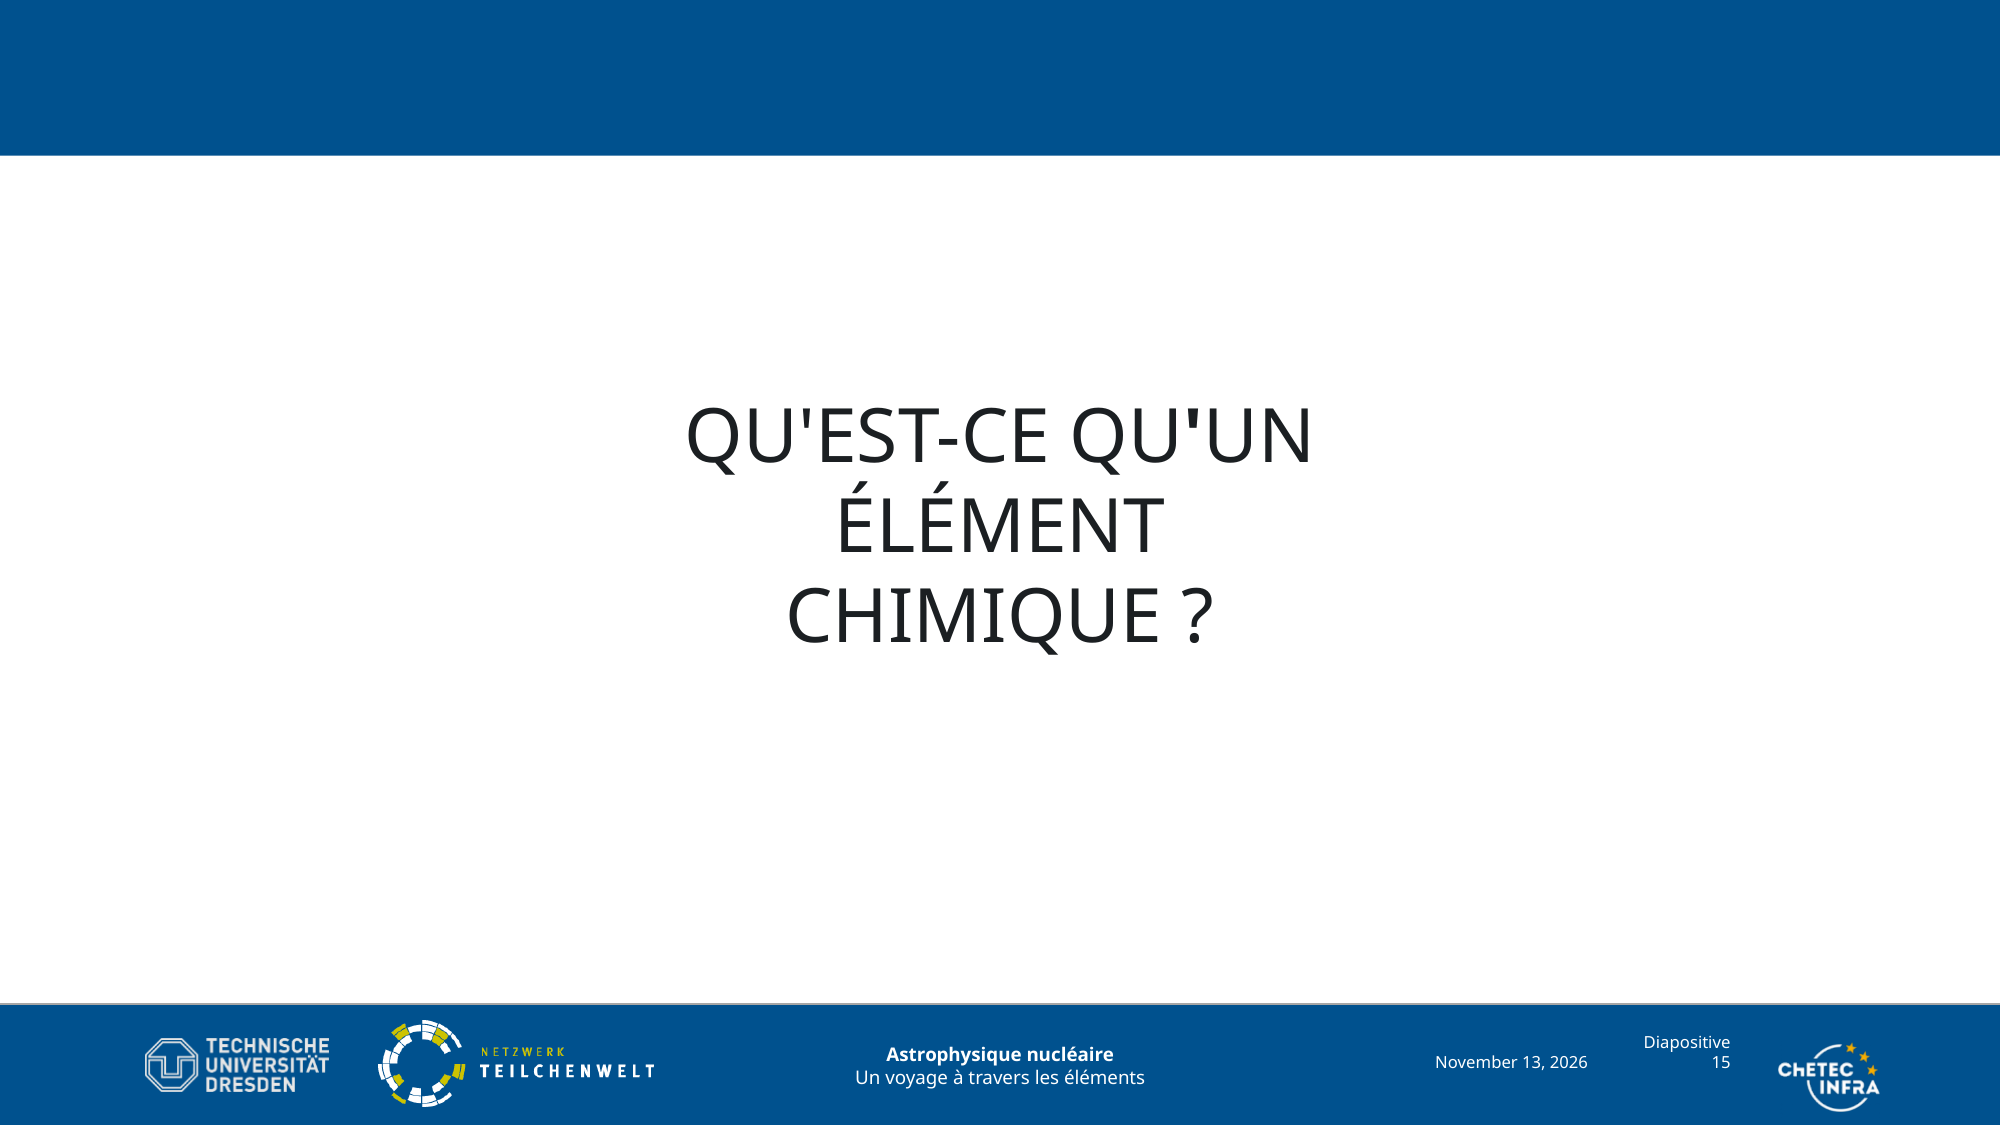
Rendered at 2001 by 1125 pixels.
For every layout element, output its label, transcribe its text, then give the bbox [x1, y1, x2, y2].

picture [378, 1020, 654, 1107]
list Qu'est-ce qu'un élément chimique ? [672, 326, 1328, 719]
picture [1778, 1033, 1880, 1121]
